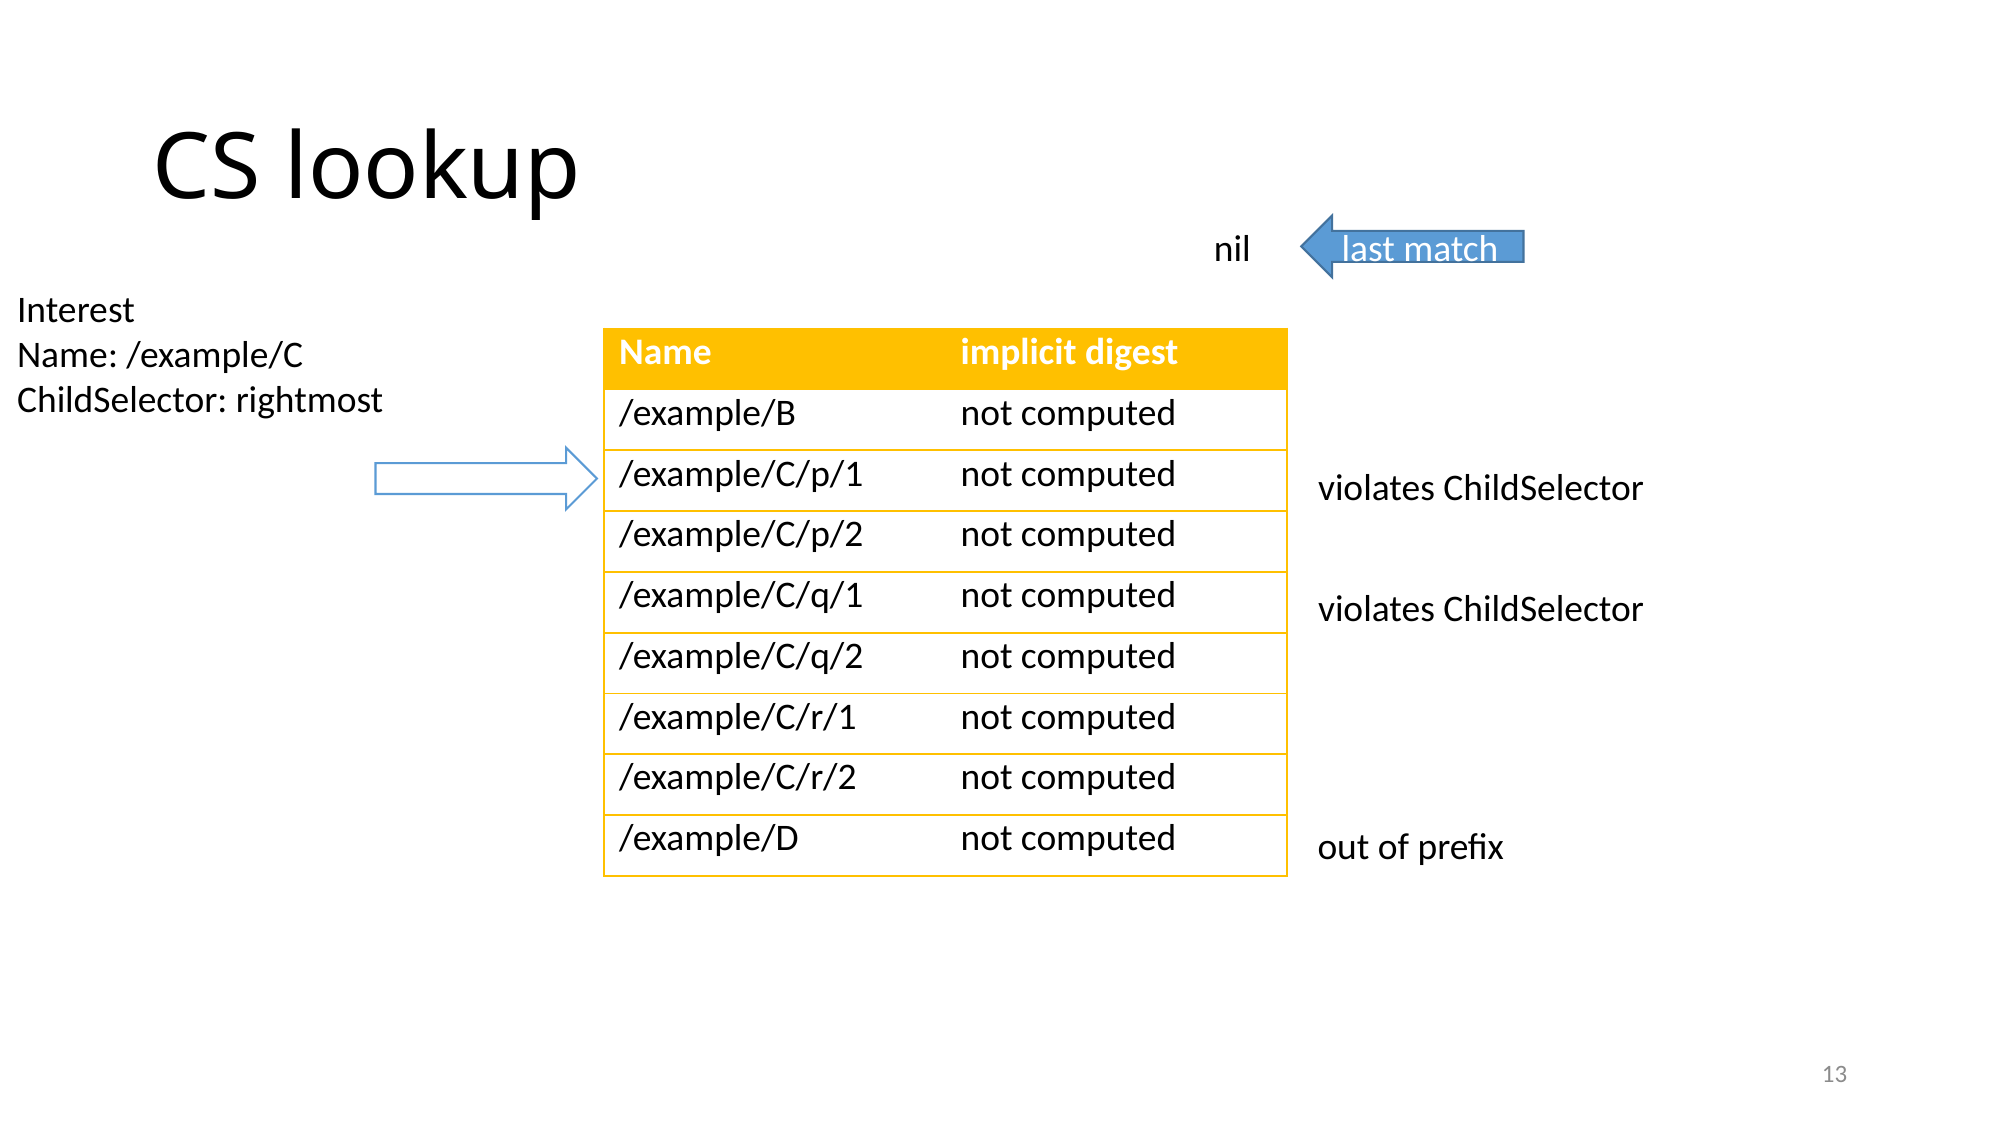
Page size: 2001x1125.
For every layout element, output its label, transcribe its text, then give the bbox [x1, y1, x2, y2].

text_box violates ChildSelector [1303, 576, 1660, 636]
text_box nil [1199, 216, 1266, 277]
table_cell not computed [946, 390, 1286, 449]
table_cell not computed [946, 512, 1286, 571]
table_cell /example/C/p/2 [605, 512, 946, 571]
text_box [374, 445, 599, 512]
slide_number 13 [1412, 1042, 1863, 1103]
table_cell /example/C/p/1 [605, 451, 946, 510]
text_box Interest Name: /example/C ChildSelector: rightmost [2, 277, 399, 427]
table_cell /example/C/q/1 [605, 573, 946, 632]
table_header Name [605, 329, 946, 389]
title CS lookup [137, 59, 1863, 278]
table_cell /example/C/r/2 [605, 755, 946, 814]
table_cell not computed [946, 755, 1286, 814]
text_box violates ChildSelector [1303, 455, 1660, 515]
table_cell not computed [946, 694, 1286, 753]
table_cell not computed [946, 634, 1286, 693]
table_cell /example/B [605, 390, 946, 449]
table_header implicit digest [946, 329, 1286, 389]
table_cell /example/C/q/2 [605, 634, 946, 693]
table_cell not computed [946, 451, 1286, 510]
text_box last match [1299, 213, 1525, 280]
table_cell /example/D [605, 816, 946, 875]
table_cell not computed [946, 573, 1286, 632]
table_cell /example/C/r/1 [605, 694, 946, 753]
table_cell not computed [946, 816, 1286, 875]
text_box out of prefix [1302, 814, 1520, 875]
